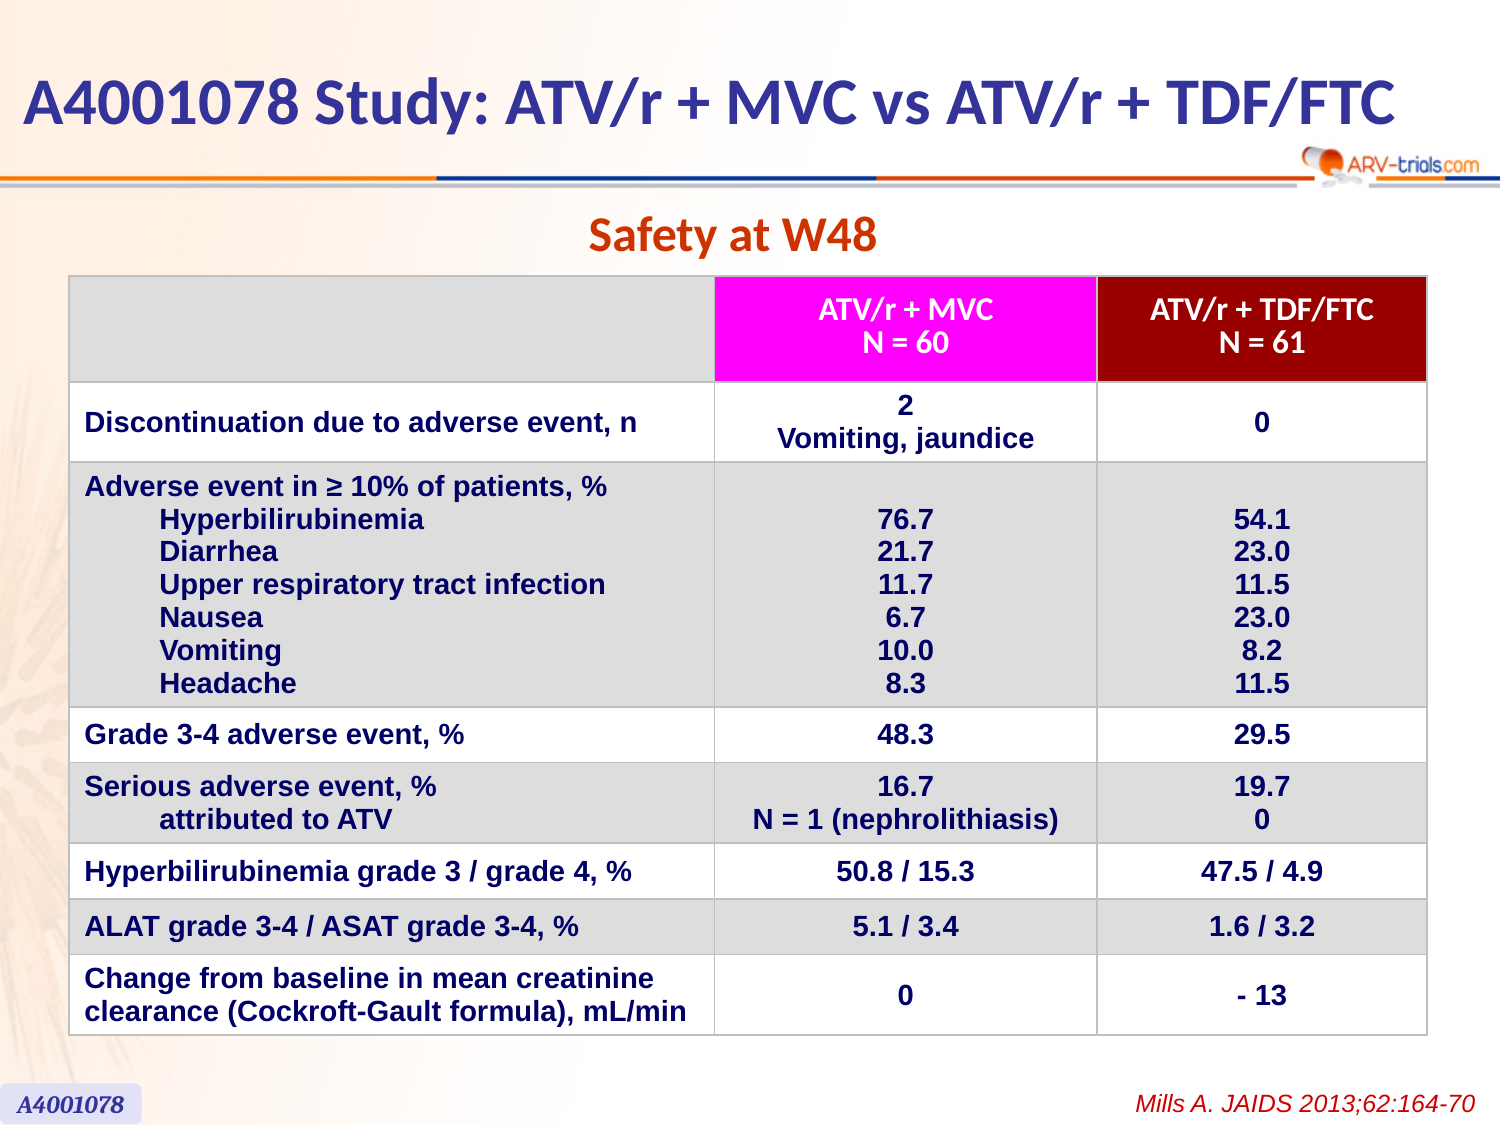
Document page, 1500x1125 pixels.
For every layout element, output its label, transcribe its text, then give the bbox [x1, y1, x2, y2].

table_header [70, 277, 714, 381]
table_cell 2 Vomiting, jaundice [715, 383, 1096, 461]
table_cell Adverse event in ≥ 10% of patients, % Hyperbilirubinemia Diarrhea Upper respiratory tract infection Nausea Vomiting Headache [70, 463, 714, 706]
table_cell 0 [715, 955, 1096, 1034]
table_cell Grade 3-4 adverse event, % [70, 708, 714, 762]
table_cell Change from baseline in mean creatinine clearance (Cockroft-Gault formula), mL/min [70, 955, 714, 1034]
table_cell 50.8 / 15.3 [715, 844, 1096, 898]
table_cell 1.6 / 3.2 [1098, 900, 1426, 954]
title A4001078 Study: ATV/r + MVC vs ATV/r + TDF/FTC [8, 6, 1500, 190]
text_box Mills A. JAIDS 2013;62:164-70 [1120, 1079, 1491, 1125]
text_box Safety at W48 [123, 222, 1343, 270]
table_cell 0 [1098, 383, 1426, 461]
table_cell 54.1 23.0 11.5 23.0 8.2 11.5 [1098, 463, 1426, 706]
table_cell 47.5 / 4.9 [1098, 844, 1426, 898]
table_header ATV/r + TDF/FTC N = 61 [1098, 277, 1426, 381]
text_box A4001078 [0, 1083, 142, 1125]
table_cell ALAT grade 3-4 / ASAT grade 3-4, % [70, 900, 714, 954]
table_cell 16.7 N = 1 (nephrolithiasis) [715, 763, 1096, 842]
table_cell 76.7 21.7 11.7 6.7 10.0 8.3 [715, 463, 1096, 706]
table_header ATV/r + MVC N = 60 [715, 277, 1096, 381]
table_cell Serious adverse event, % attributed to ATV [70, 763, 714, 842]
picture [0, 0, 1500, 1125]
table_cell 5.1 / 3.4 [715, 900, 1096, 954]
table_cell Discontinuation due to adverse event, n [70, 383, 714, 461]
table_cell 29.5 [1098, 708, 1426, 762]
table_cell 48.3 [715, 708, 1096, 762]
table_cell 19.7 0 [1098, 763, 1426, 842]
table_cell Hyperbilirubinemia grade 3 / grade 4, % [70, 844, 714, 898]
table_cell - 13 [1098, 955, 1426, 1034]
